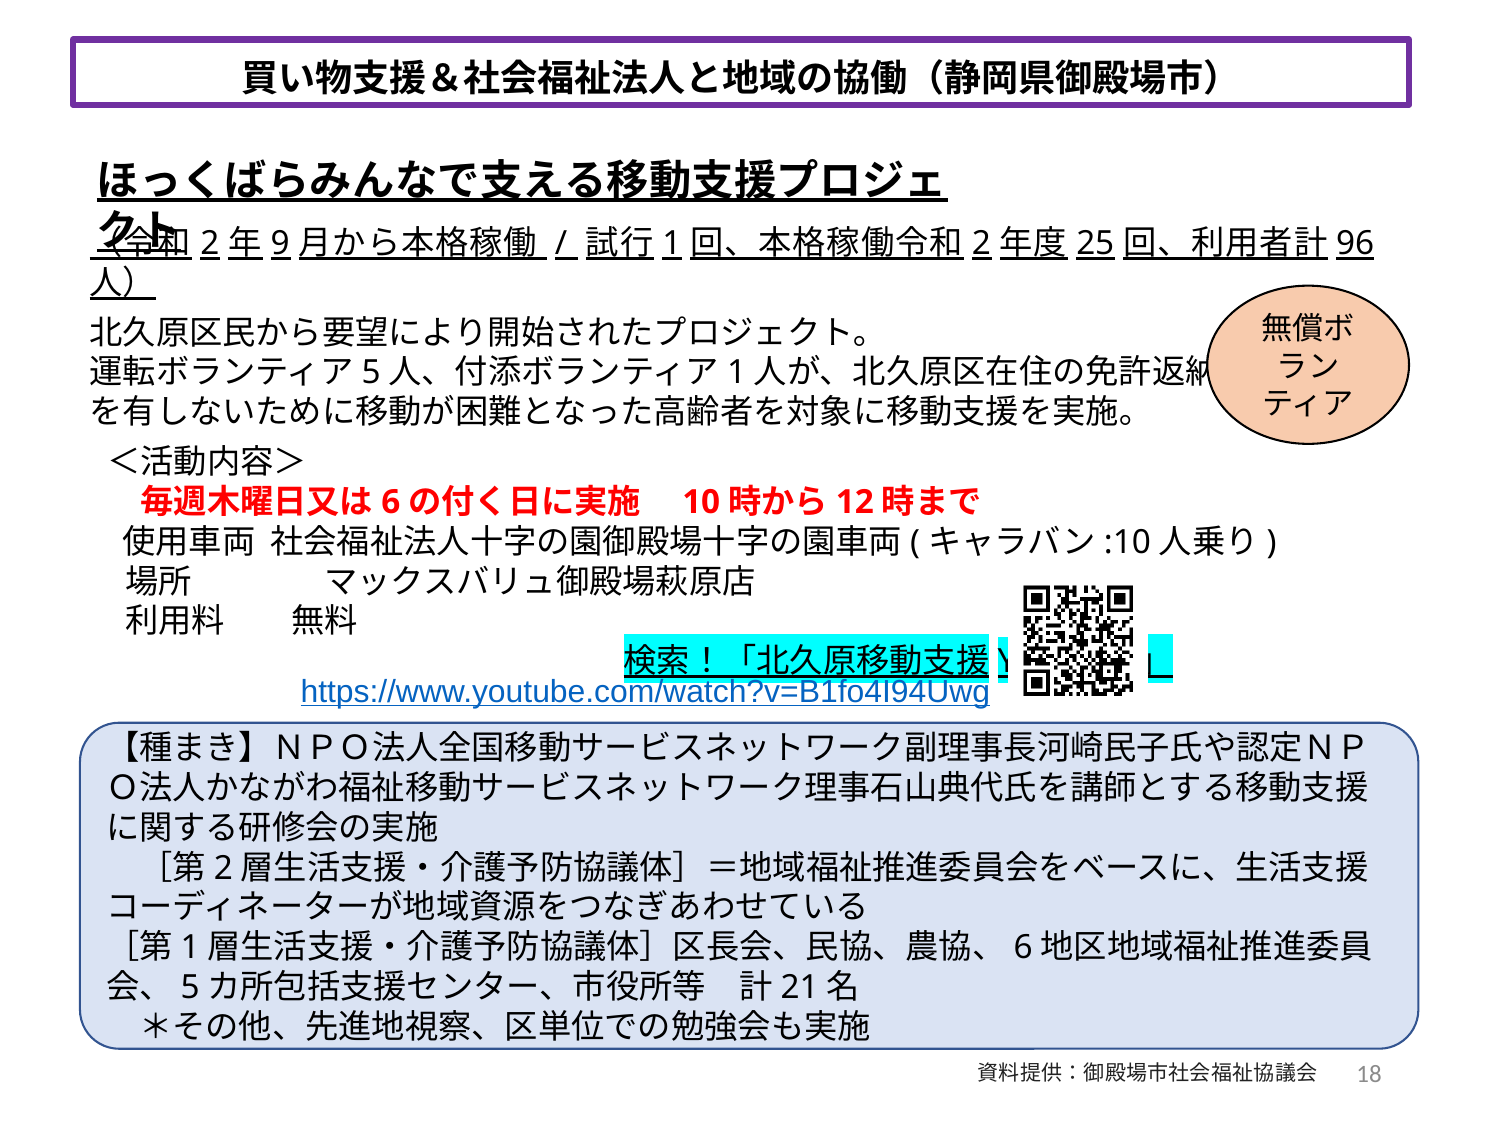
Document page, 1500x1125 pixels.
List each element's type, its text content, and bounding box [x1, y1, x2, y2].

text_box 【種まき】ＮＰＯ法人全国移動サービスネットワーク副理事長河崎民子氏や認定ＮＰＯ法人かながわ福祉移動サービスネットワーク理事石山典代氏を講師とする移動支援に関する研修会の実施 ［第2層生活支援・介護予防協議体］＝地域福祉推進委員会をベースに、生活支援コーディネーターが地域資源をつなぎあわせている ［第1層生活支援・介護予防協議体］区長会、民協、農協、6地区地域福祉推進委員会、5カ所包括支援センター、市役所等 計21名 ＊その他、先進地視察、区単位での勉強会も実施 [78, 721, 1420, 1050]
text_box ほっくばらみんなで支える移動支援プロジェクト [82, 145, 963, 214]
text_box https://www.youtube.com/watch?v=B1fo4I94Uwg [285, 656, 1005, 717]
text_box 資料提供：御殿場市社会福祉協議会 [963, 1052, 1333, 1093]
slide_number 18 [1059, 1047, 1397, 1103]
picture [1008, 570, 1148, 711]
text_box 無償ボランティア [1206, 284, 1411, 445]
text_box （令和2年9月から本格稼働 / 試行1回、本格稼働令和2年度25回、利用者計96人） 北久原区民から要望により開始されたプロジェクト｡ 運転ボランティア5人、付添ボランティア1人が、北久原区在住の免許返納や自動車 を有しないために移動が困難となった高齢者を対象に移動支援を実施｡ ＜活動内容＞ 毎週木曜日又は6の付く日に実施 10時から12時まで 使用車両 社会福祉法人十字の園御殿場十字の園車両(キャラバン:10人乗り) 場所 マックスバリュ御殿場萩原店 利用料 無料 検索！「北久原移動支援YouTube」 [74, 214, 1397, 687]
text_box 買い物支援＆社会福祉法人と地域の協働（静岡県御殿場市） [73, 39, 1409, 105]
